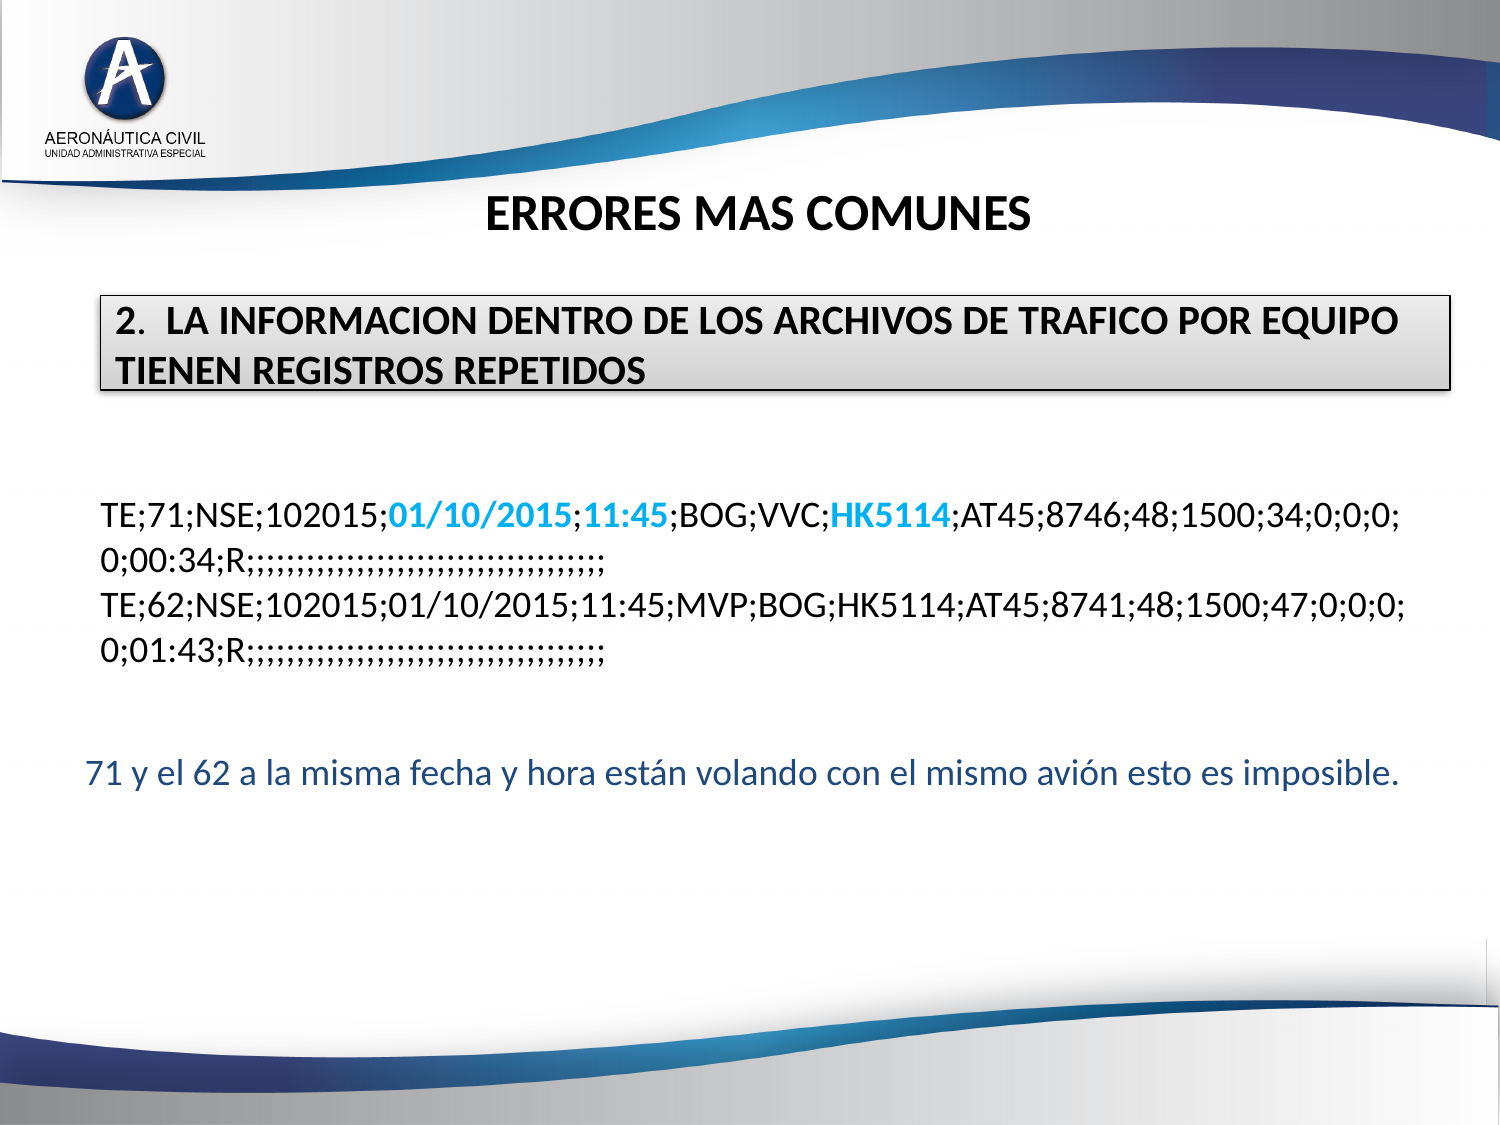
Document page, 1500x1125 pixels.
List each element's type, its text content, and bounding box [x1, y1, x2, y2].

text_box 71 y el 62 a la misma fecha y hora están volando con el mismo avión esto es imposible. [70, 740, 1437, 801]
text_box 2. LA INFORMACION DENTRO DE LOS ARCHIVOS DE TRAFICO POR EQUIPO TIENEN REGISTROS REPETIDOS [100, 295, 1451, 391]
picture [0, 0, 1500, 1125]
text_box TE;71;NSE;102015;01/10/2015;11:45;BOG;VVC;HK5114;AT45;8746;48;1500;34;0;0;0;0;00:34;R;;;;;;;;;;;;;;;;;;;;;;;;;;;;;;;;;;;; TE;62;NSE;102015;01/10/2015;11:45;MVP;BOG;HK5114;AT45;8741;48;1500;47;0;0;0;0;01:43;R;;;;;;;;;;;;;;;;;;;;;;;;;;;;;;;;;;;; [85, 482, 1433, 740]
text_box ERRORES MAS COMUNES [345, 116, 1173, 293]
